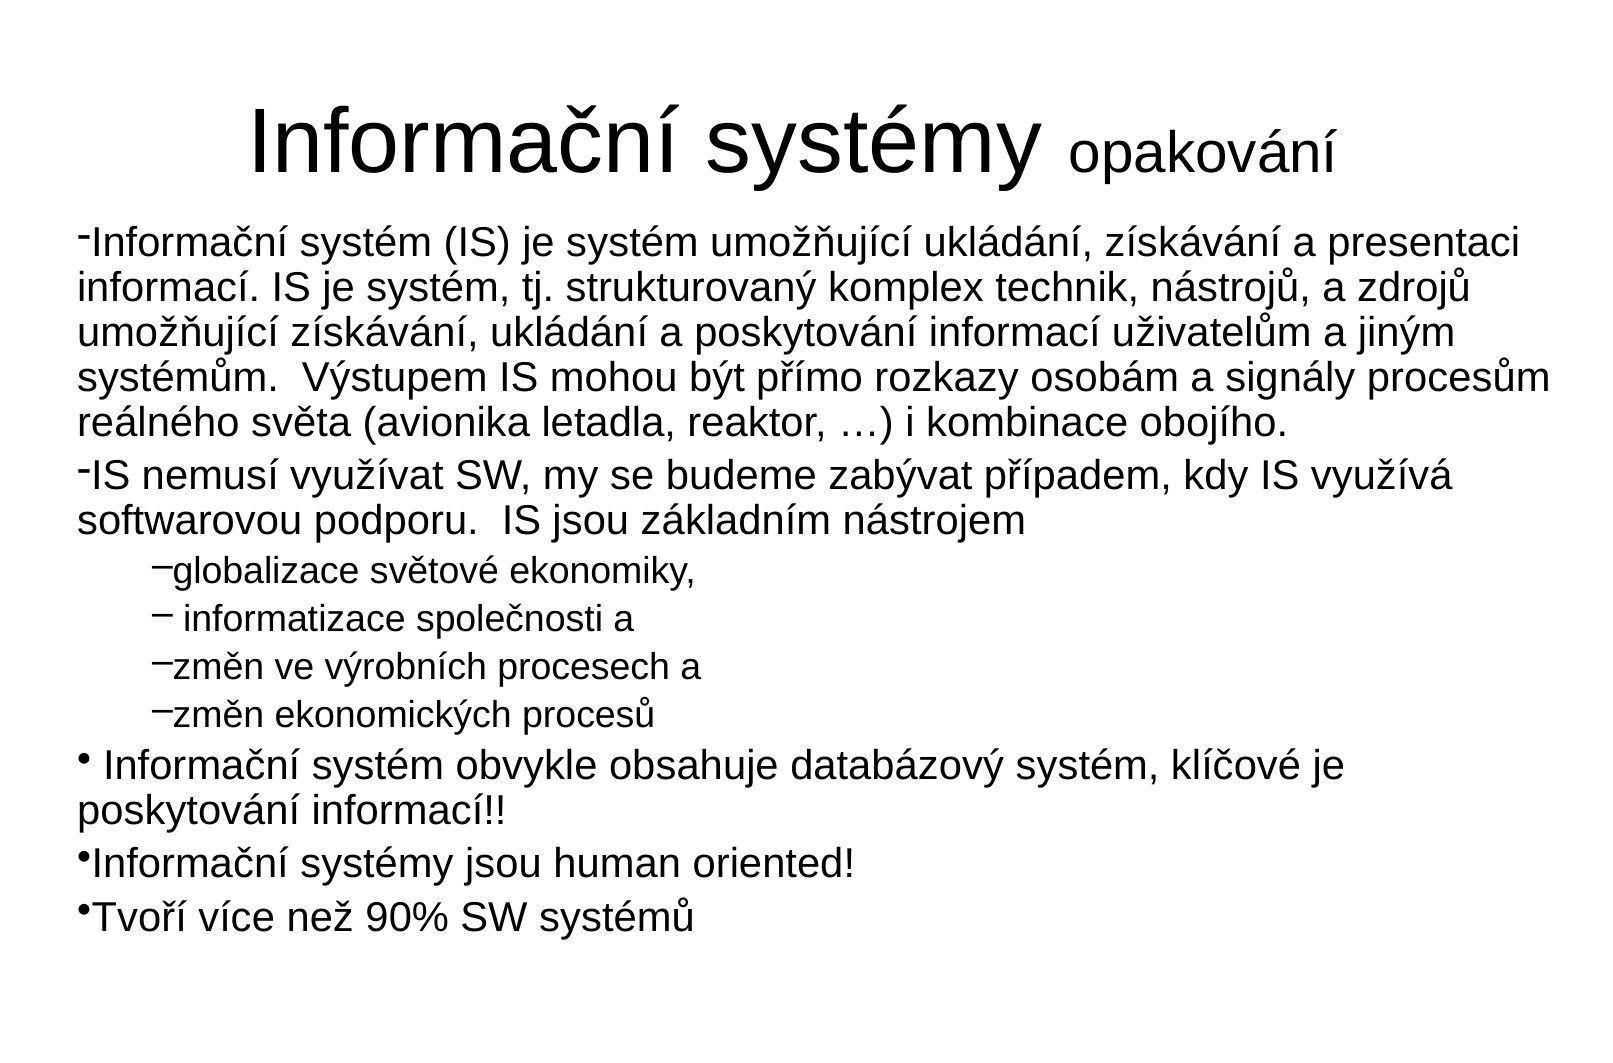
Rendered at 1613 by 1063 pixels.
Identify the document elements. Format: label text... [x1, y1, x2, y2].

subtitle Informační systém (IS) je systém umožňující ukládání, získávání a presentaci informací. IS je systém, tj. strukturovaný komplex technik, nástrojů, a zdrojů umožňující získávání, ukládání a poskytování informací uživatelům a jiným systémům. Výstupem IS mohou být přímo rozkazy osobám a signály procesům reálného světa (avionika letadla, reaktor, …) i kombinace obojího. IS nemusí využívat SW, my se budeme zabývat případem, kdy IS využívá softwarovou podporu. IS jsou základním nástrojem globalizace světové ekonomiky, informatizace společnosti a změn ve výrobních procesech a změn ekonomických procesů Informační systém obvykle obsahuje databázový systém, klíčové je poskytování informací!! Informační systémy jsou human oriented! Tvoří více než 90% SW systémů [62, 212, 1586, 993]
title Informační systémy opakování [53, 47, 1532, 225]
